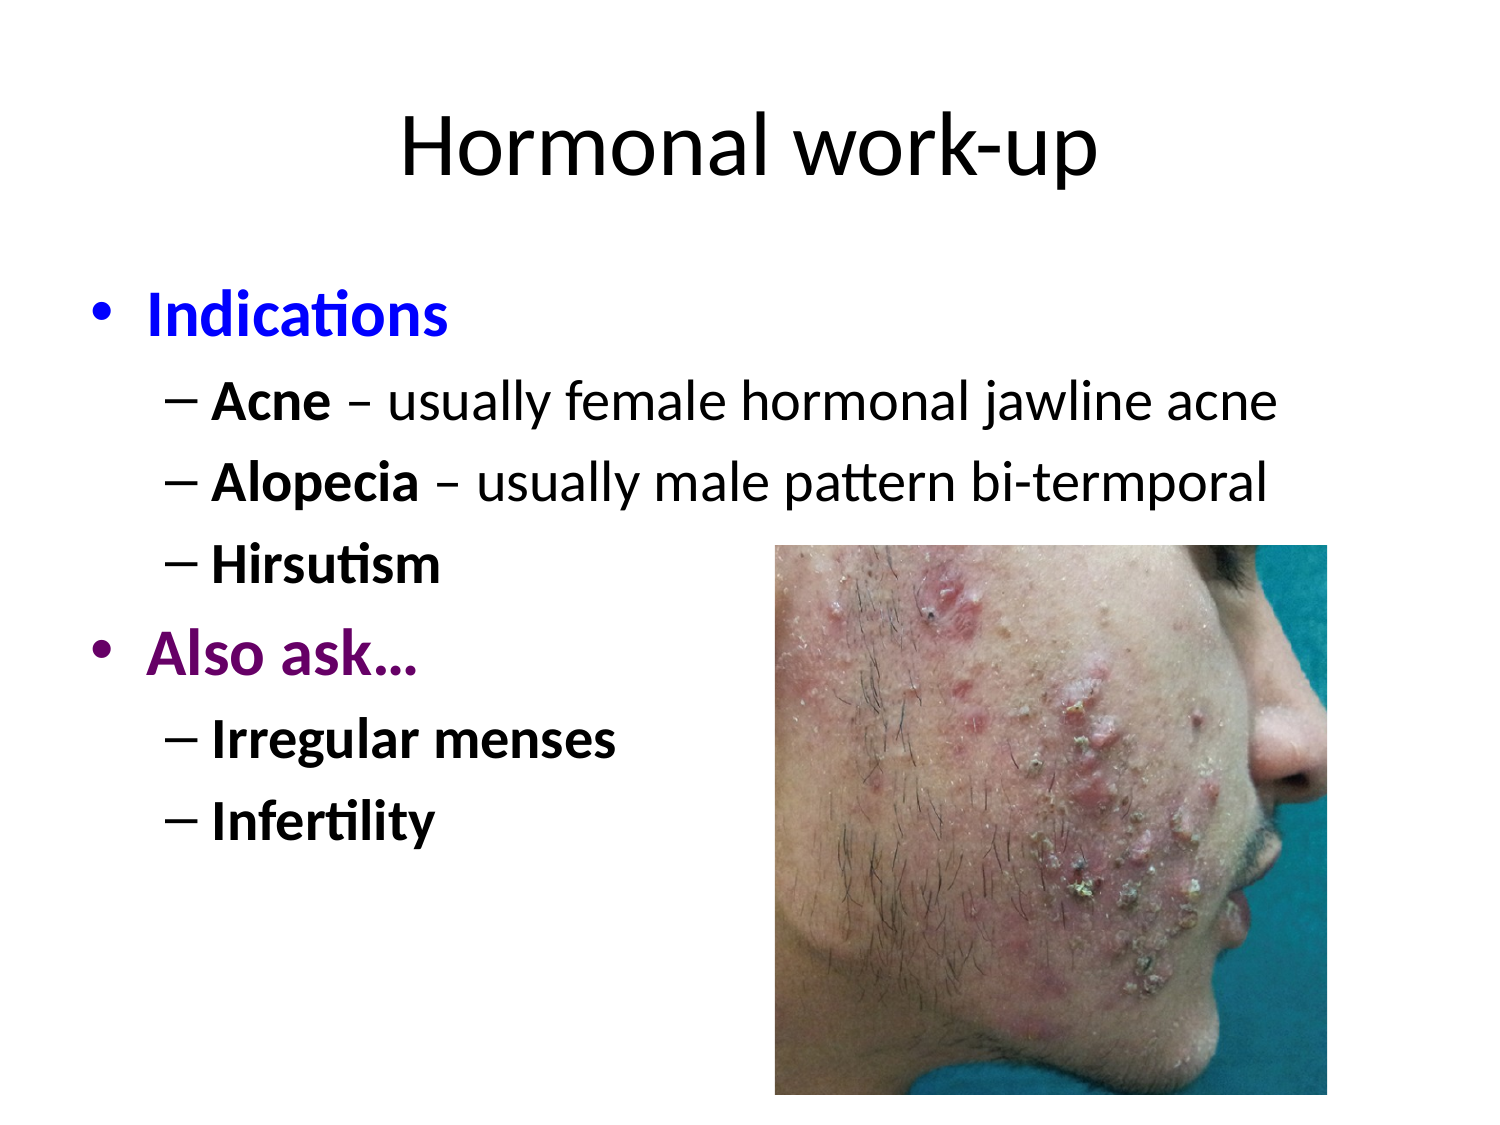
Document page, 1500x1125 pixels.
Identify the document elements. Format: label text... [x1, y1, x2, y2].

list Indications Acne – usually female hormonal jawline acne Alopecia – usually male pattern bi-termporal Hirsutism Also ask… Irregular menses Infertility [75, 262, 1425, 1005]
title Hormonal work-up [75, 45, 1425, 233]
picture [774, 524, 1328, 1095]
